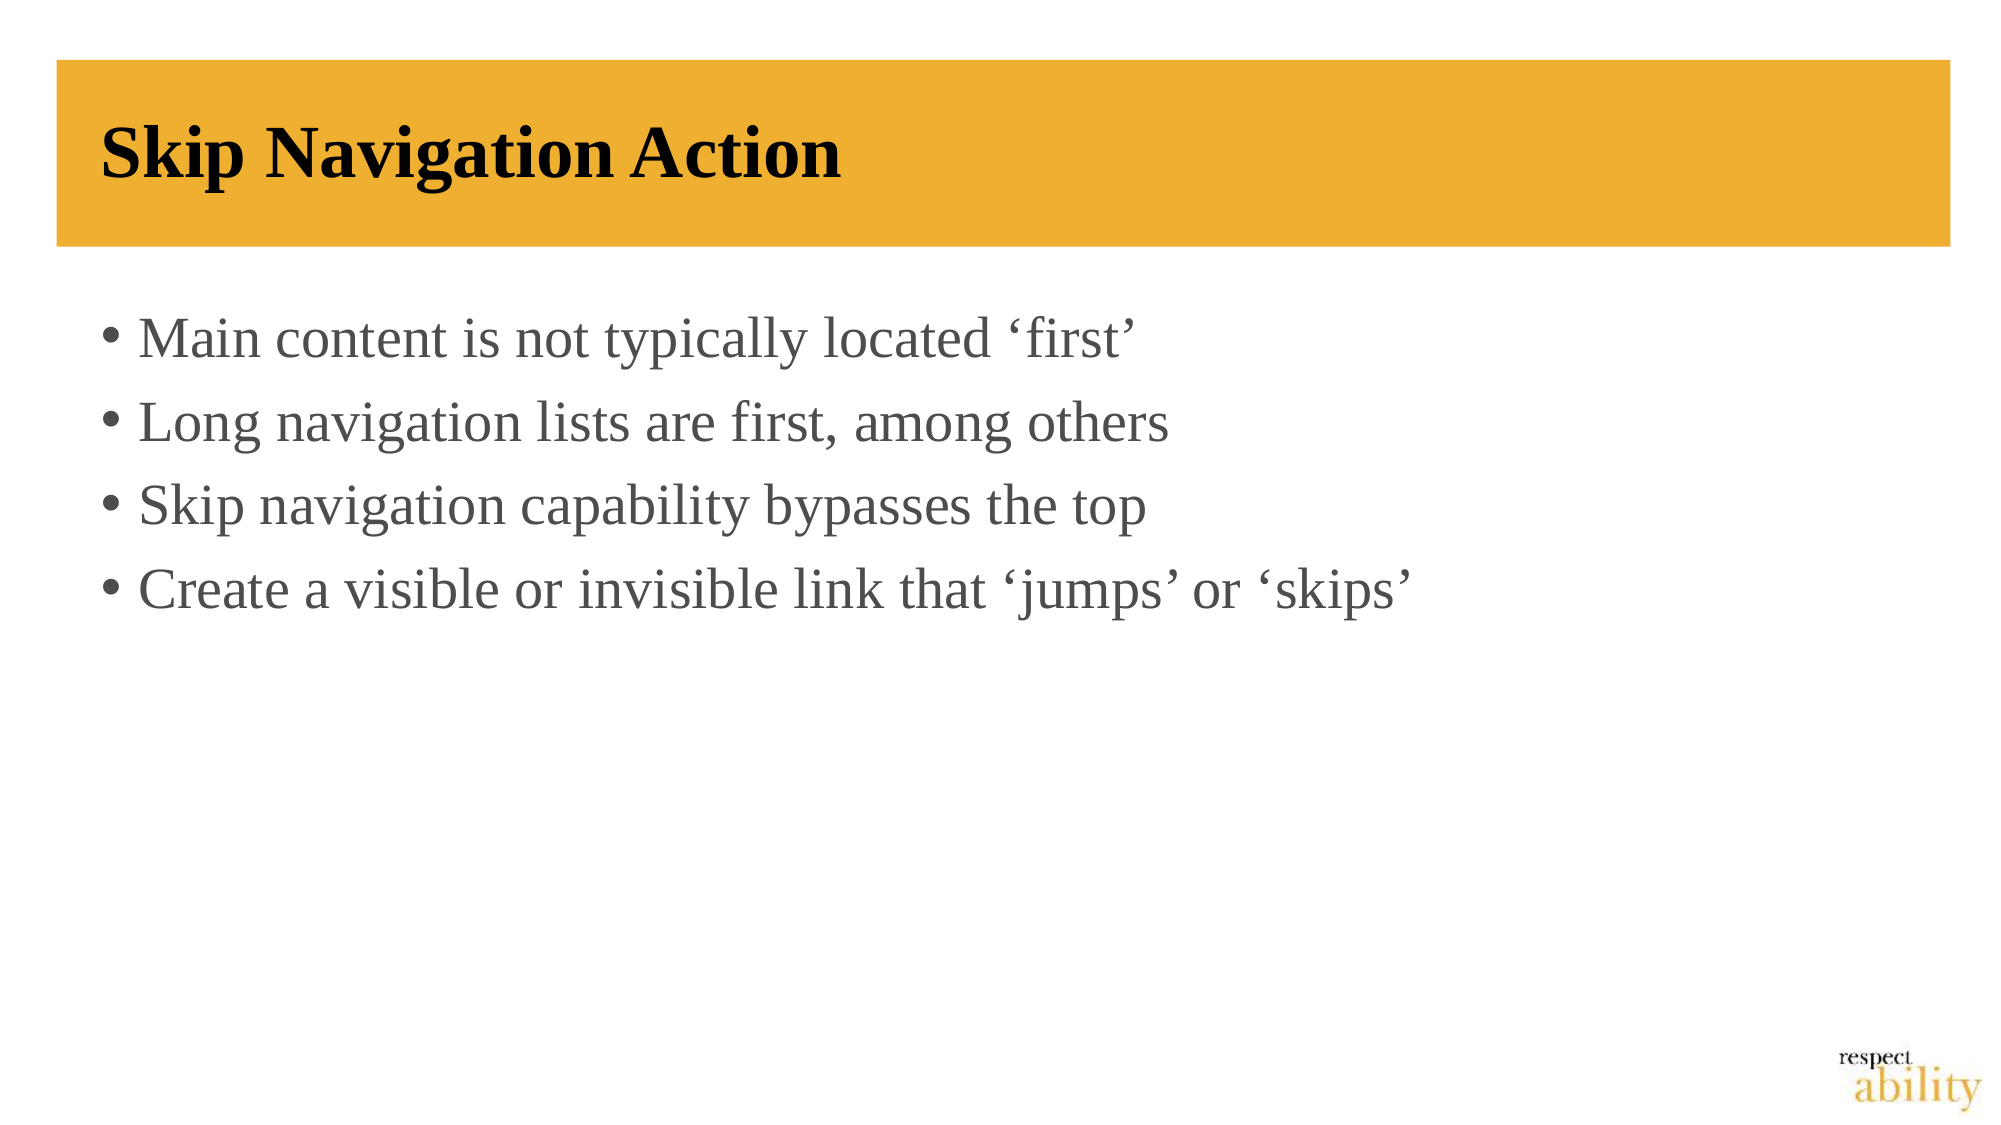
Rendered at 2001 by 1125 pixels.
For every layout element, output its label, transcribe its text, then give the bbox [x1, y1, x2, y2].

title Skip Navigation Action [85, 59, 1811, 247]
list Main content is not typically located ‘first’ Long navigation lists are first, among others Skip navigation capability bypasses the top Create a visible or invisible link that ‘jumps’ or ‘skips’ [85, 299, 1863, 1014]
picture [1839, 1042, 1982, 1120]
